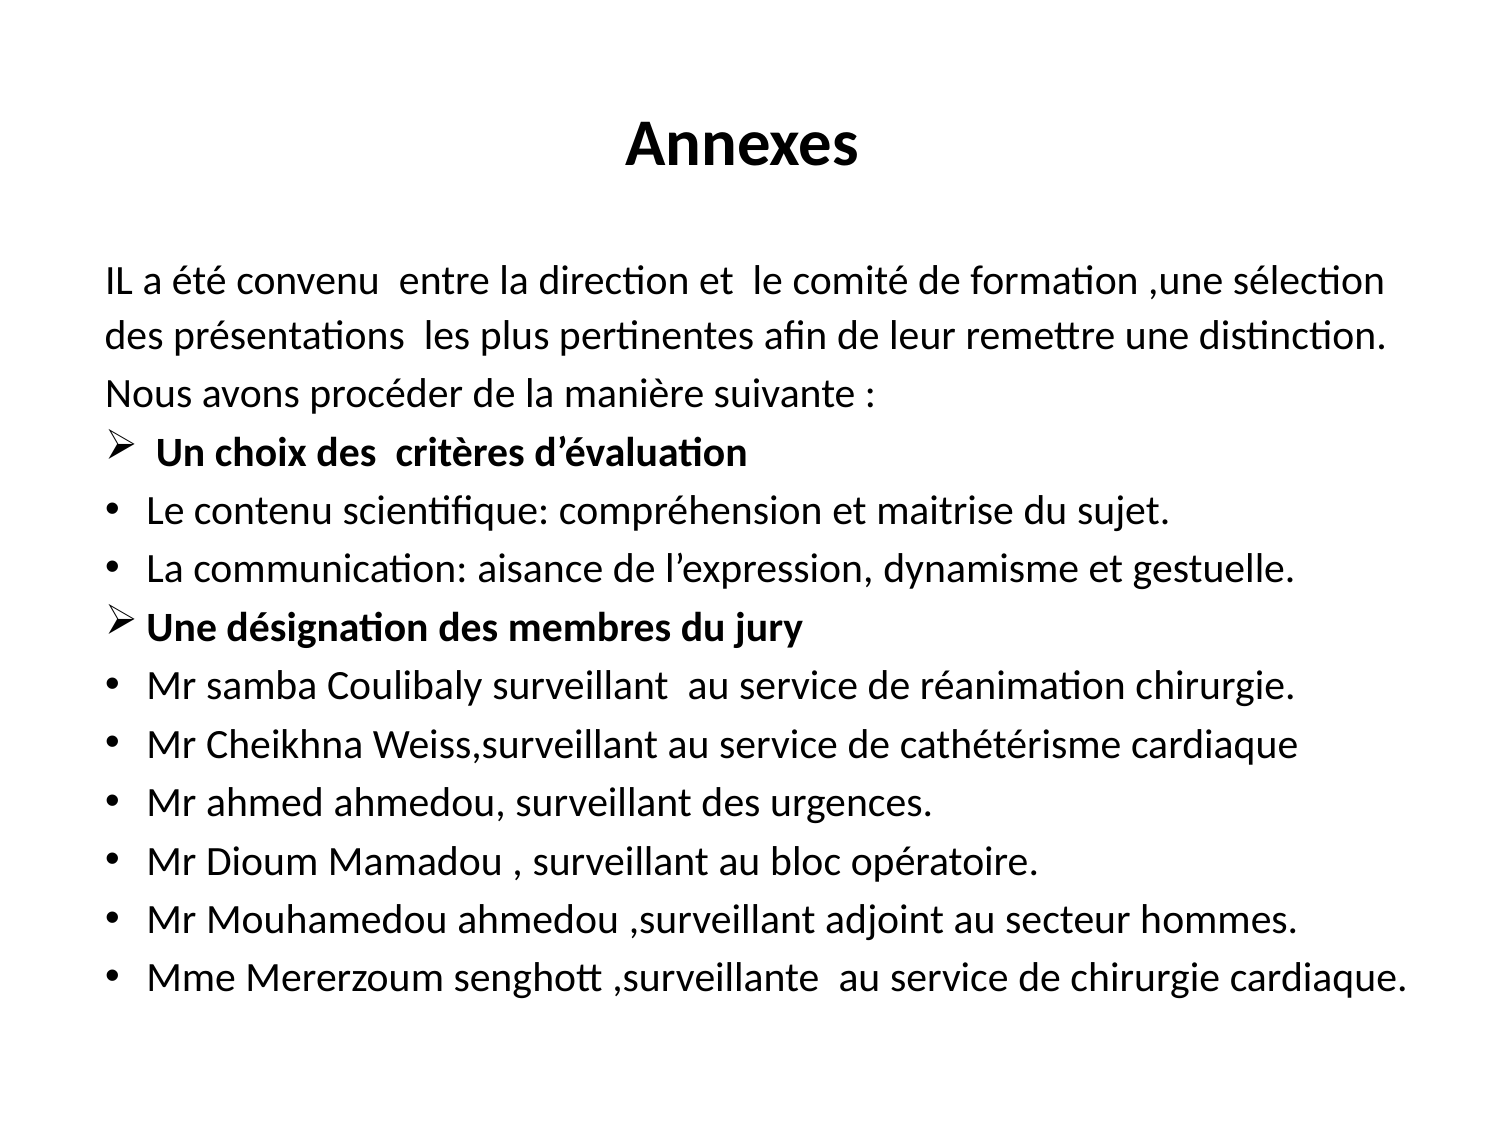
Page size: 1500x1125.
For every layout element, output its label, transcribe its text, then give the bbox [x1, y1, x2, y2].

list IL a été convenu entre la direction et le comité de formation ,une sélection des présentations les plus pertinentes afin de leur remettre une distinction. Nous avons procéder de la manière suivante : Un choix des critères d’évaluation Le contenu scientifique: compréhension et maitrise du sujet. La communication: aisance de l’expression, dynamisme et gestuelle. Une désignation des membres du jury Mr samba Coulibaly surveillant au service de réanimation chirurgie. Mr Cheikhna Weiss,surveillant au service de cathétérisme cardiaque Mr ahmed ahmedou, surveillant des urgences. Mr Dioum Mamadou , surveillant au bloc opératoire. Mr Mouhamedou ahmedou ,surveillant adjoint au secteur hommes. Mme Mererzoum senghott ,surveillante au service de chirurgie cardiaque. [75, 219, 1425, 1083]
title Annexes [75, 45, 1425, 219]
